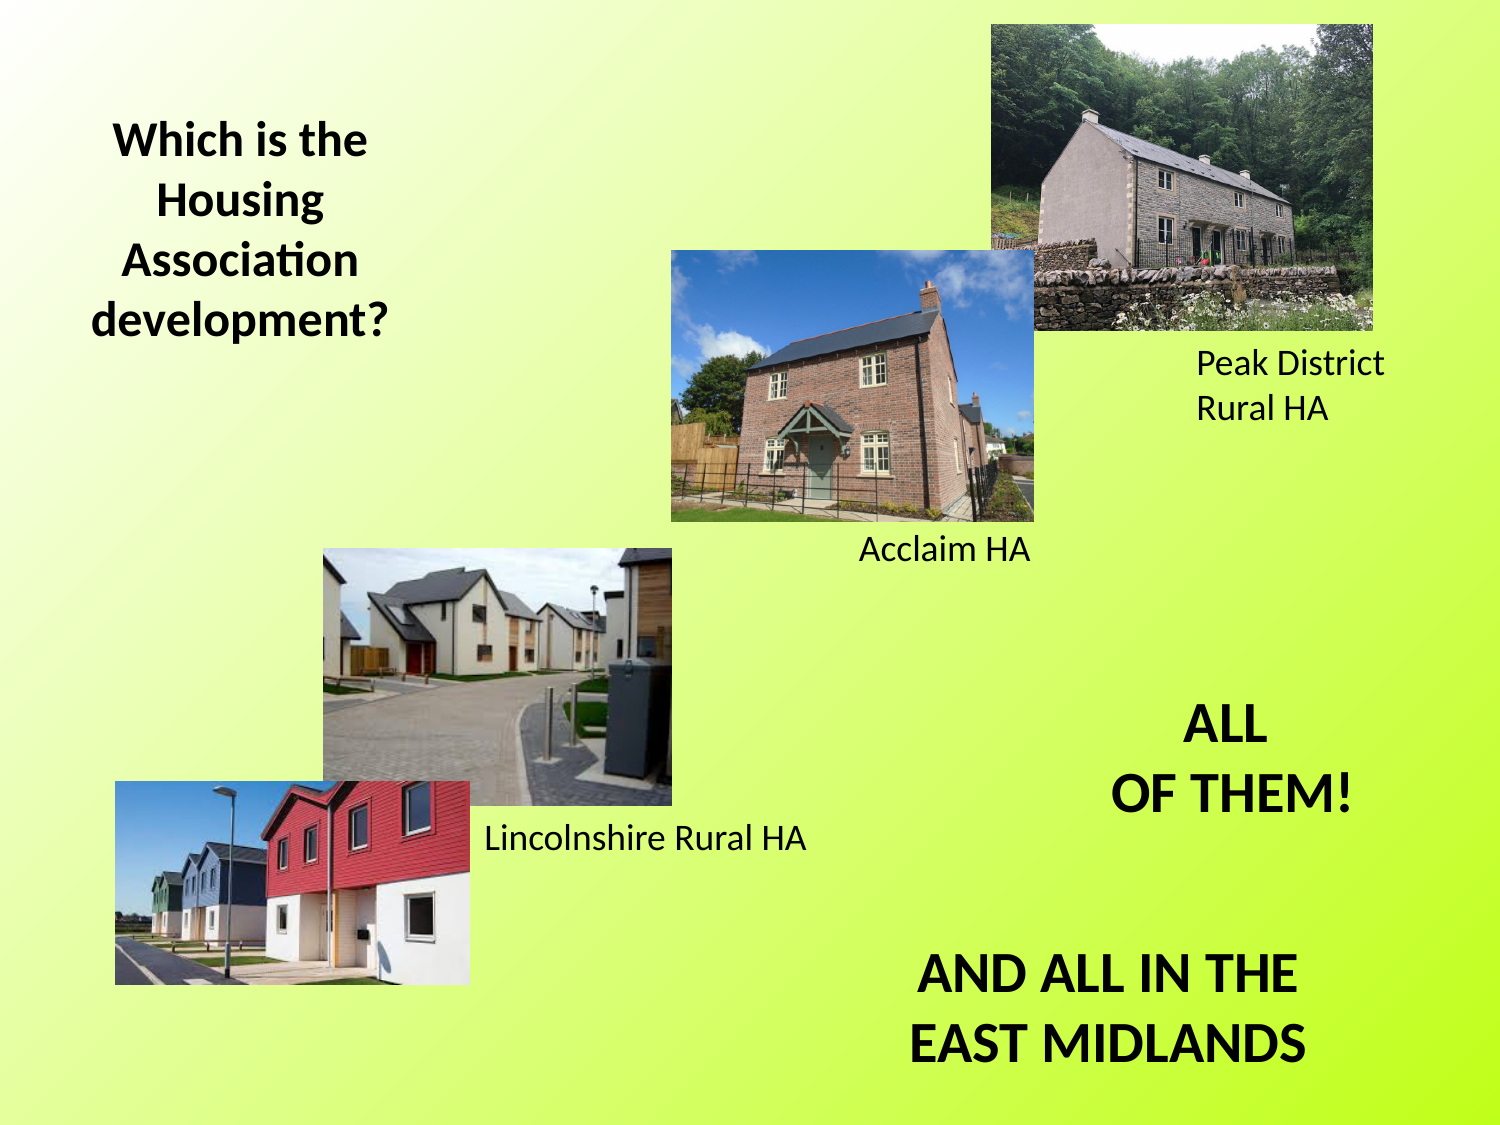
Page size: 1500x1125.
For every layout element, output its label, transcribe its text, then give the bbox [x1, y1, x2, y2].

text_box ALL OF THEM! [1077, 677, 1389, 832]
picture [671, 24, 1373, 523]
text_box Lincolnshire Rural HA [474, 805, 1044, 866]
text_box Peak District Rural HA [1181, 330, 1434, 436]
text_box Which is the Housing Association development? [37, 98, 443, 354]
picture [114, 548, 672, 985]
text_box Acclaim HA [844, 516, 1239, 576]
text_box AND ALL IN THE EAST MIDLANDS [783, 827, 1500, 1125]
